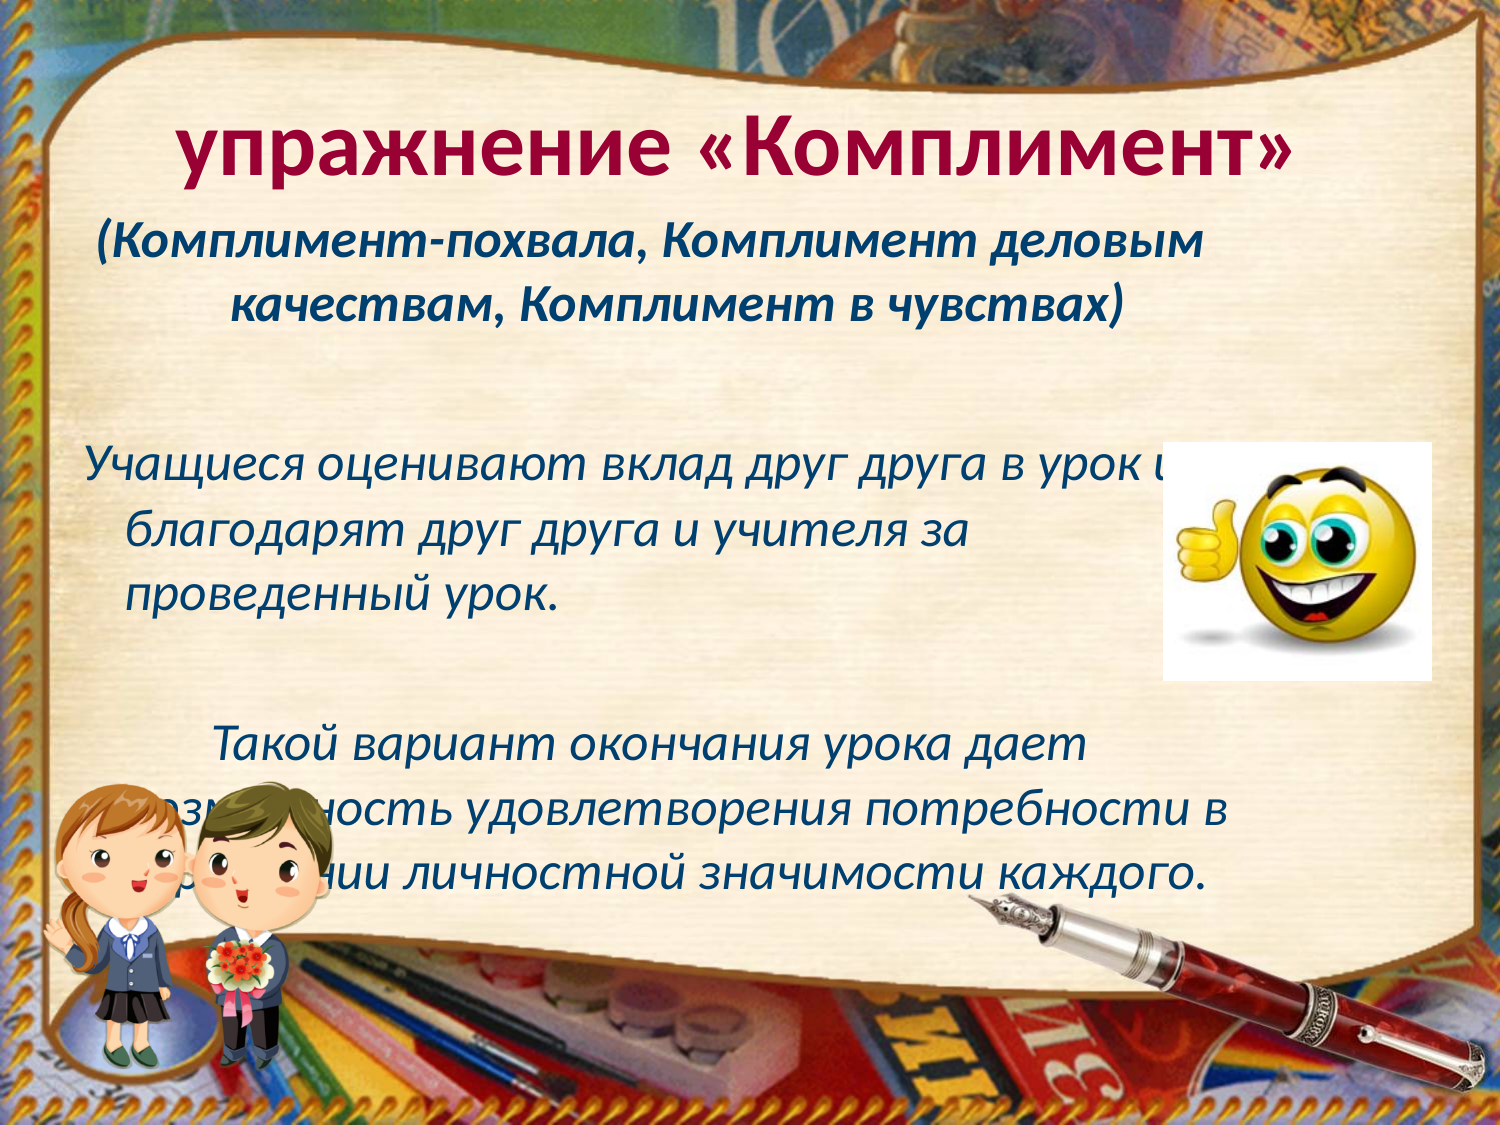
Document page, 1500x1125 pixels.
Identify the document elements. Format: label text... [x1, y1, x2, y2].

title упражнение «Комплимент» [75, 45, 1425, 233]
picture [0, 0, 1500, 1125]
list (Комплимент-похвала, Комплимент деловым качествам, Комплимент в чувствах) Учащиеся оценивают вклад друг друга в урок и благодарят друг друга и учителя за проведенный урок. Такой вариант окончания урока дает возможность удовлетворения потребности в признании личностной значимости каждого. [53, 196, 1247, 917]
